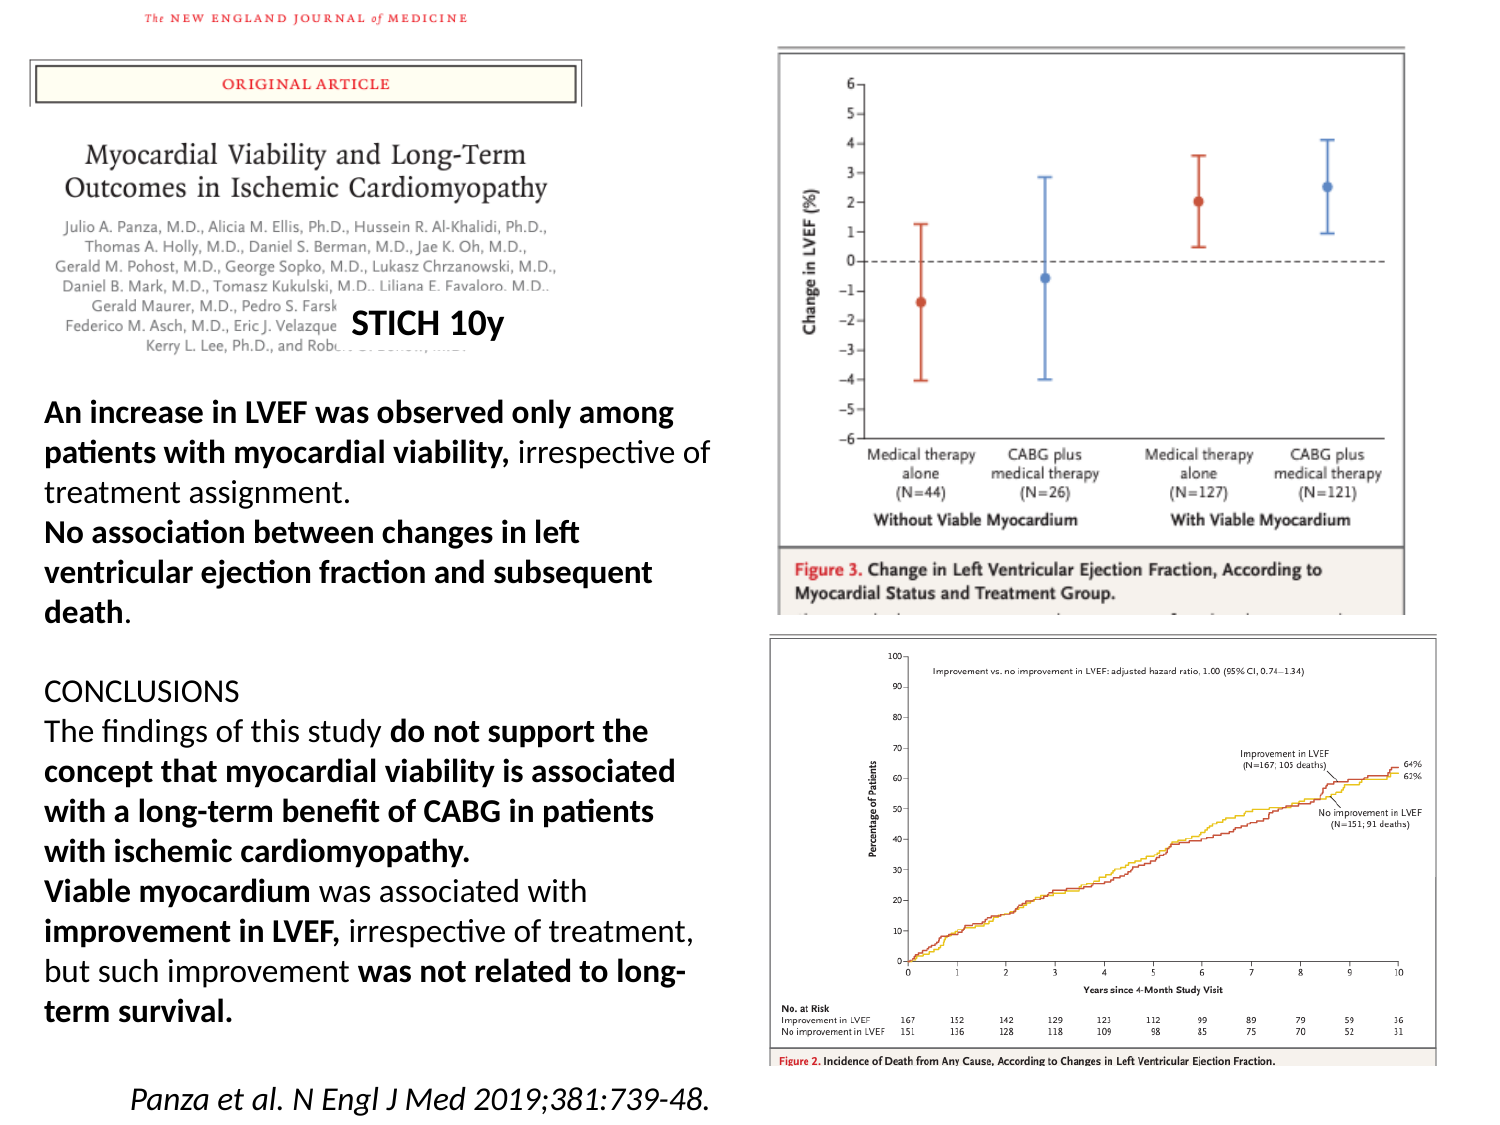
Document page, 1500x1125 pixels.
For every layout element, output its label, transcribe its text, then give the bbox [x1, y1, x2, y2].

text_box Panza et al. N Engl J Med 2019;381:739-48. [115, 1069, 727, 1125]
picture [773, 42, 1421, 615]
text_box An increase in LVEF was observed only among patients with myocardial viability, irrespective of treatment assignment. No association between changes in left ventricular ejection fraction and subsequent death. CONCLUSIONS The findings of this study do not support the concept that myocardial viability is associated with a long-term benefit of CABG in patients with ischemic cardiomyopathy. Viable myocardium was associated with improvement in LVEF, irrespective of treatment, but such improvement was not related to long-term survival. [29, 382, 727, 1037]
picture [761, 627, 1442, 1067]
picture [0, 0, 591, 364]
